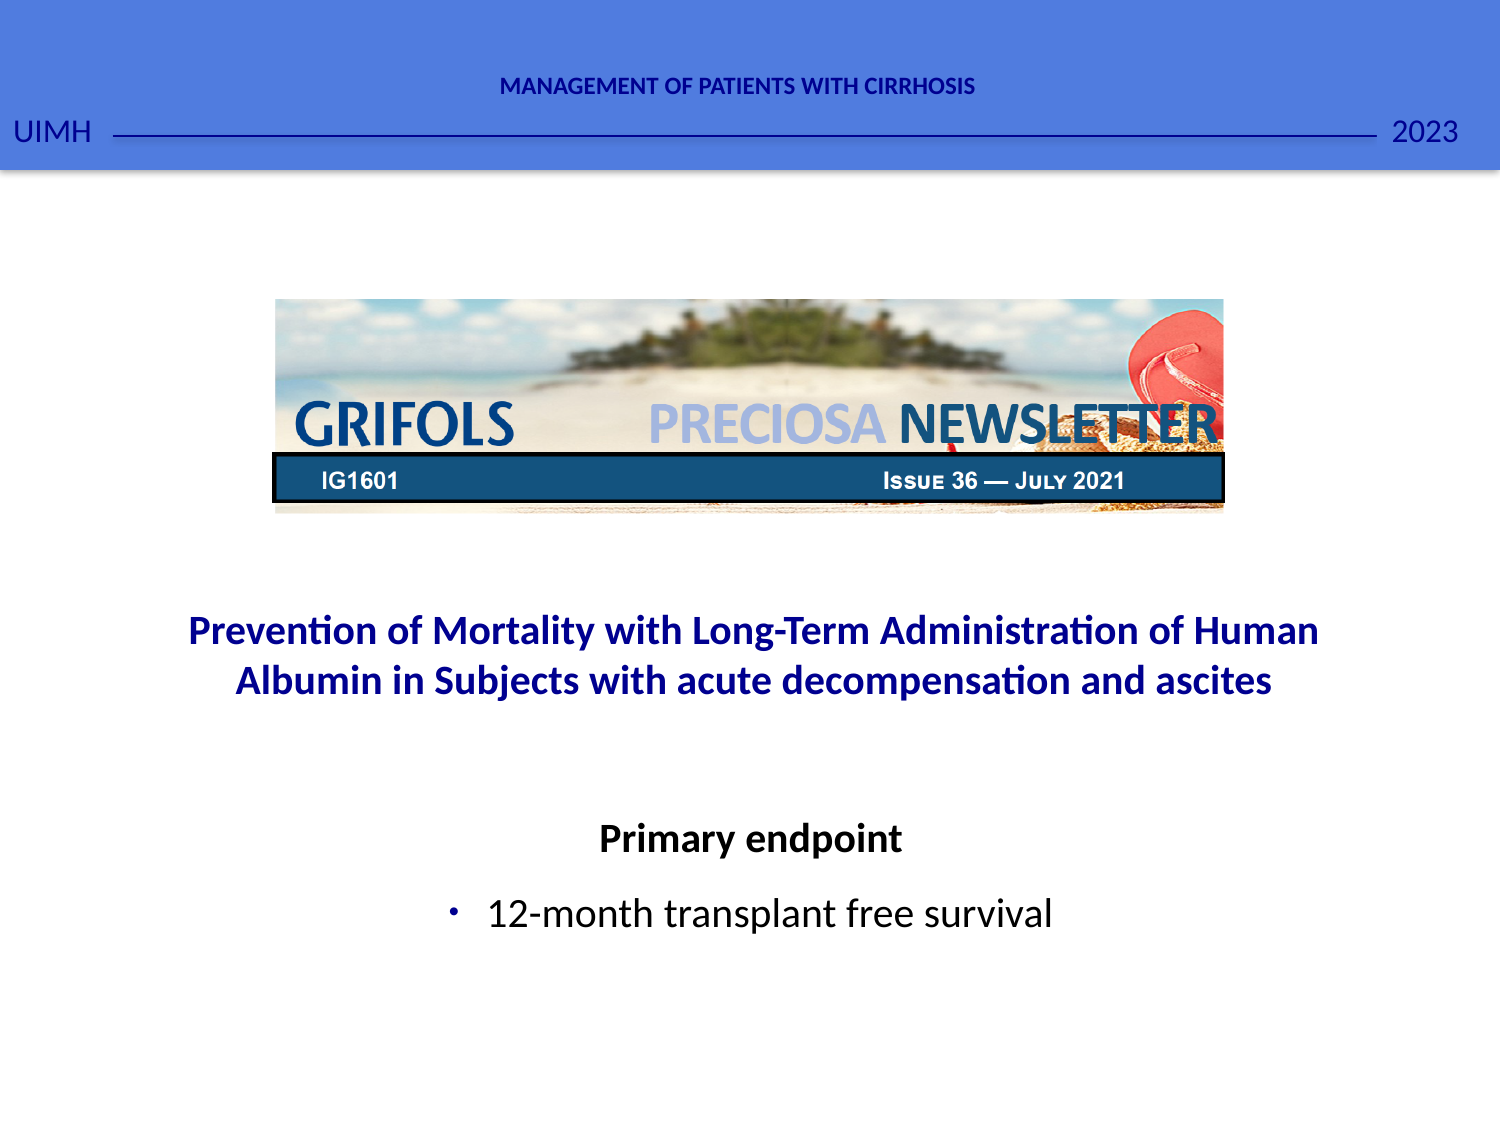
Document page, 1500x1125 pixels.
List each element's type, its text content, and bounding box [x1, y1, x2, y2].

text_box Primary endpoint 12-month transplant free survival [375, 778, 1128, 993]
picture [268, 299, 1232, 515]
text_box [0, 0, 1500, 171]
text_box Prevention of Mortality with Long-Term Administration of Human Albumin in Subjects with acute decompensation and ascites [112, 595, 1396, 711]
